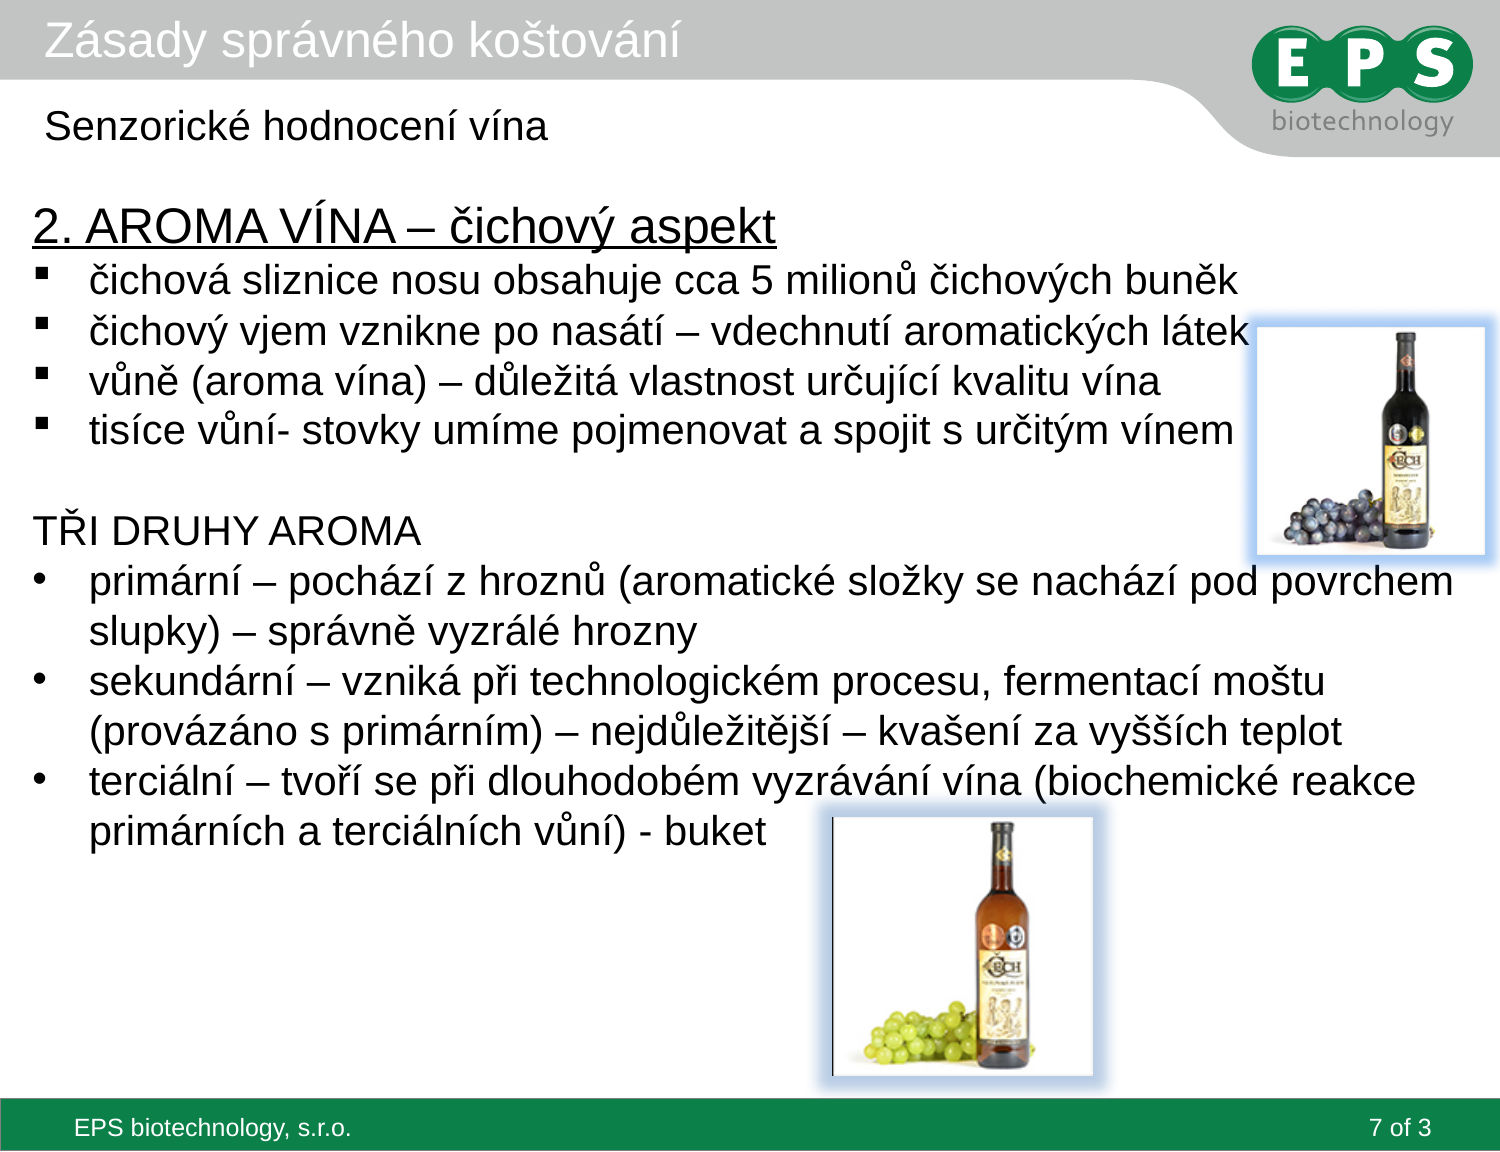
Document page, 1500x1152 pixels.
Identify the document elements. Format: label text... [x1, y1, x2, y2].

picture [1257, 327, 1485, 555]
picture [832, 817, 1093, 1076]
title Zásady správného koštování [29, 0, 1380, 80]
list Senzorické hodnocení vína [29, 91, 1057, 175]
list 2. AROMA VÍNA – čichový aspekt čichová sliznice nosu obsahuje cca 5 milionů čichových buněk čichový vjem vznikne po nasátí – vdechnutí aromatických látek vůně (aroma vína) – důležitá vlastnost určující kvalitu vína tisíce vůní- stovky umíme pojmenovat a spojit s určitým vínem TŘI DRUHY AROMA primární – pochází z hroznů (aromatické složky se nachází pod povrchem slupky) – správně vyzrálé hrozny sekundární – vzniká při technologickém procesu, fermentací moštu (provázáno s primárním) – nejdůležitější – kvašení za vyšších teplot terciální – tvoří se při dlouhodobém vyzrávání vína (biochemické reakce primárních a terciálních vůní) - buket [17, 185, 1483, 1096]
